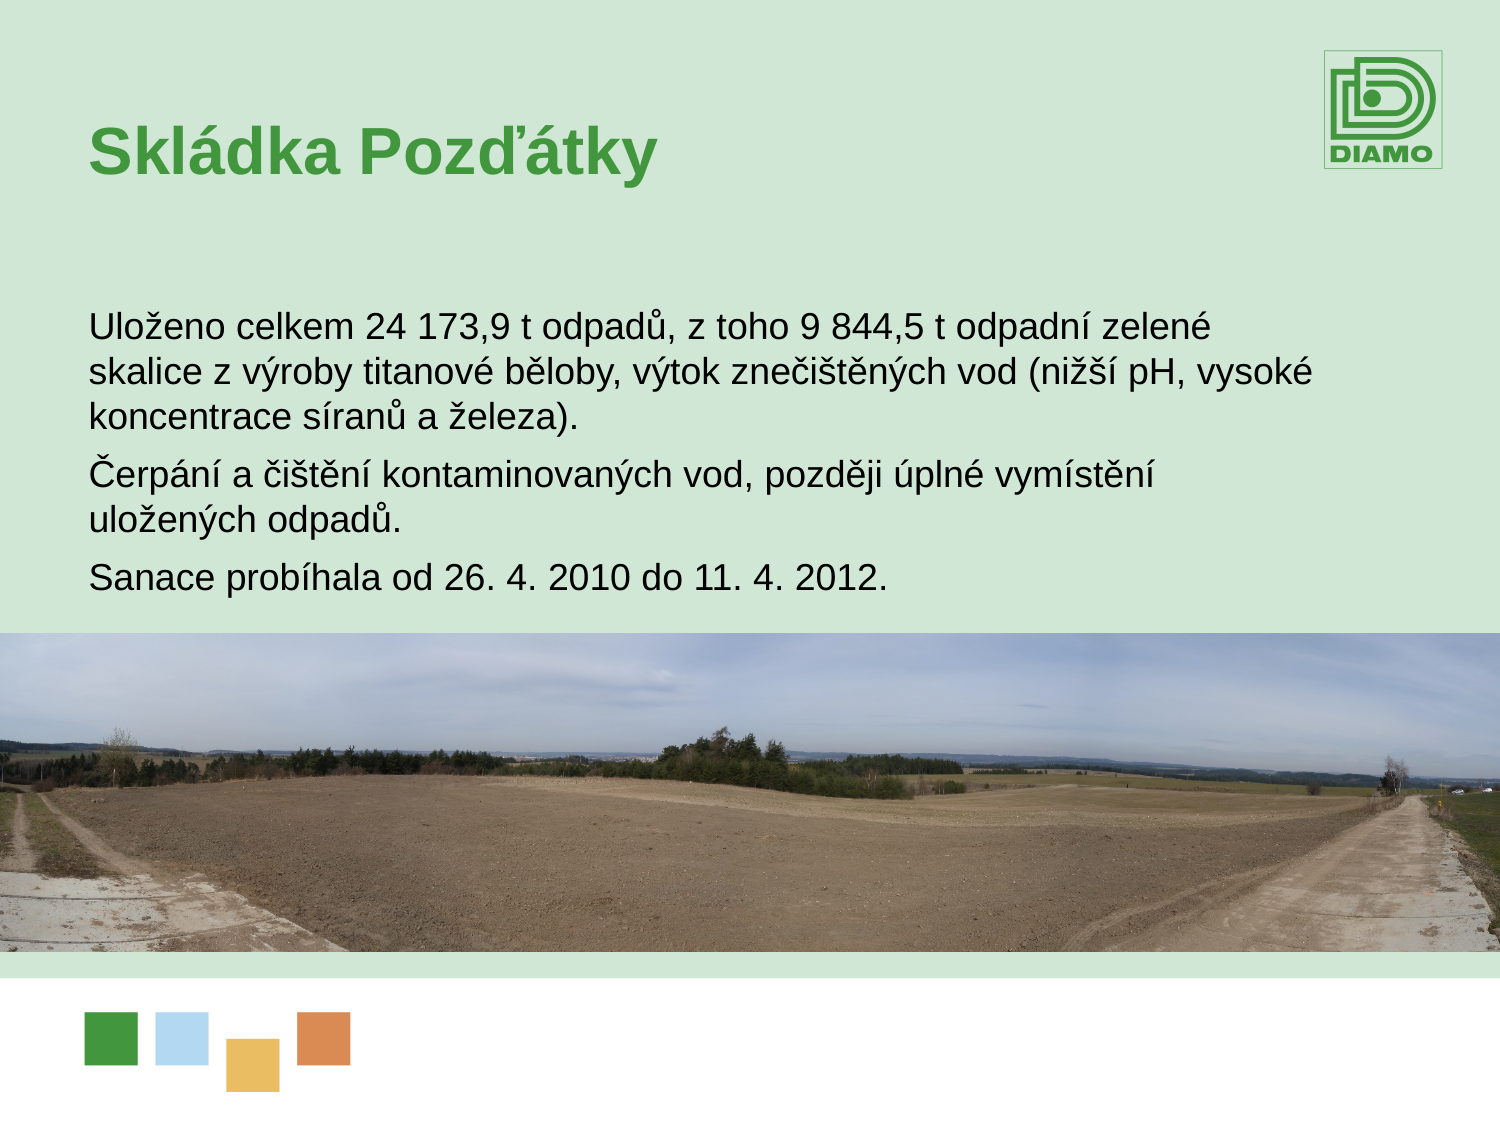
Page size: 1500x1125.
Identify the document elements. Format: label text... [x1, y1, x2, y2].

picture [0, 0, 1500, 1125]
text_box Skládka Pozďátky [88, 100, 1344, 196]
text_box Uloženo celkem 24 173,9 t odpadů, z toho 9 844,5 t odpadní zelené skalice z výroby titanové běloby, výtok znečištěných vod (nižší pH, vysoké koncentrace síranů a železa). Čerpání a čištění kontaminovaných vod, později úplné vymístění uložených odpadů. Sanace probíhala od 26. 4. 2010 do 11. 4. 2012. [88, 295, 1344, 605]
